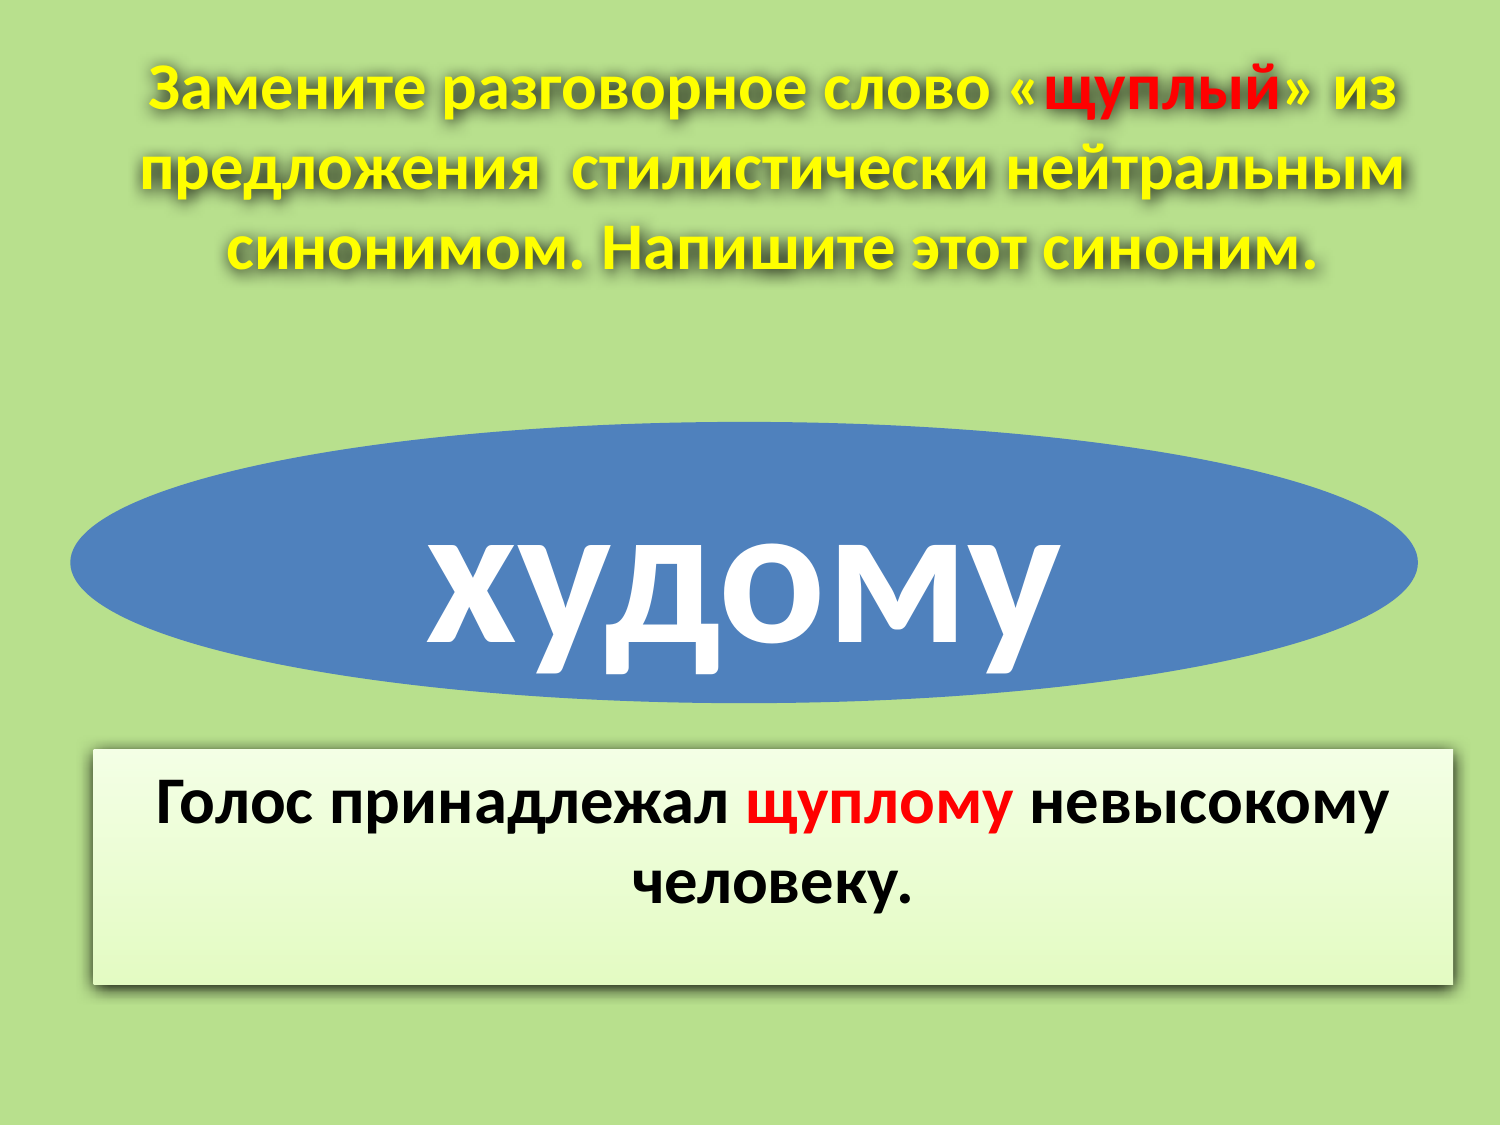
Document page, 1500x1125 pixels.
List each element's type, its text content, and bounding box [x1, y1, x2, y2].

text_box Голос принадлежал щуплому невысокому человеку. [93, 749, 1454, 985]
text_box худому [68, 419, 1421, 706]
text_box Замените разговорное слово «щуплый» из предложения стилистически нейтральным синонимом. Напишите этот синоним. [105, 35, 1442, 360]
